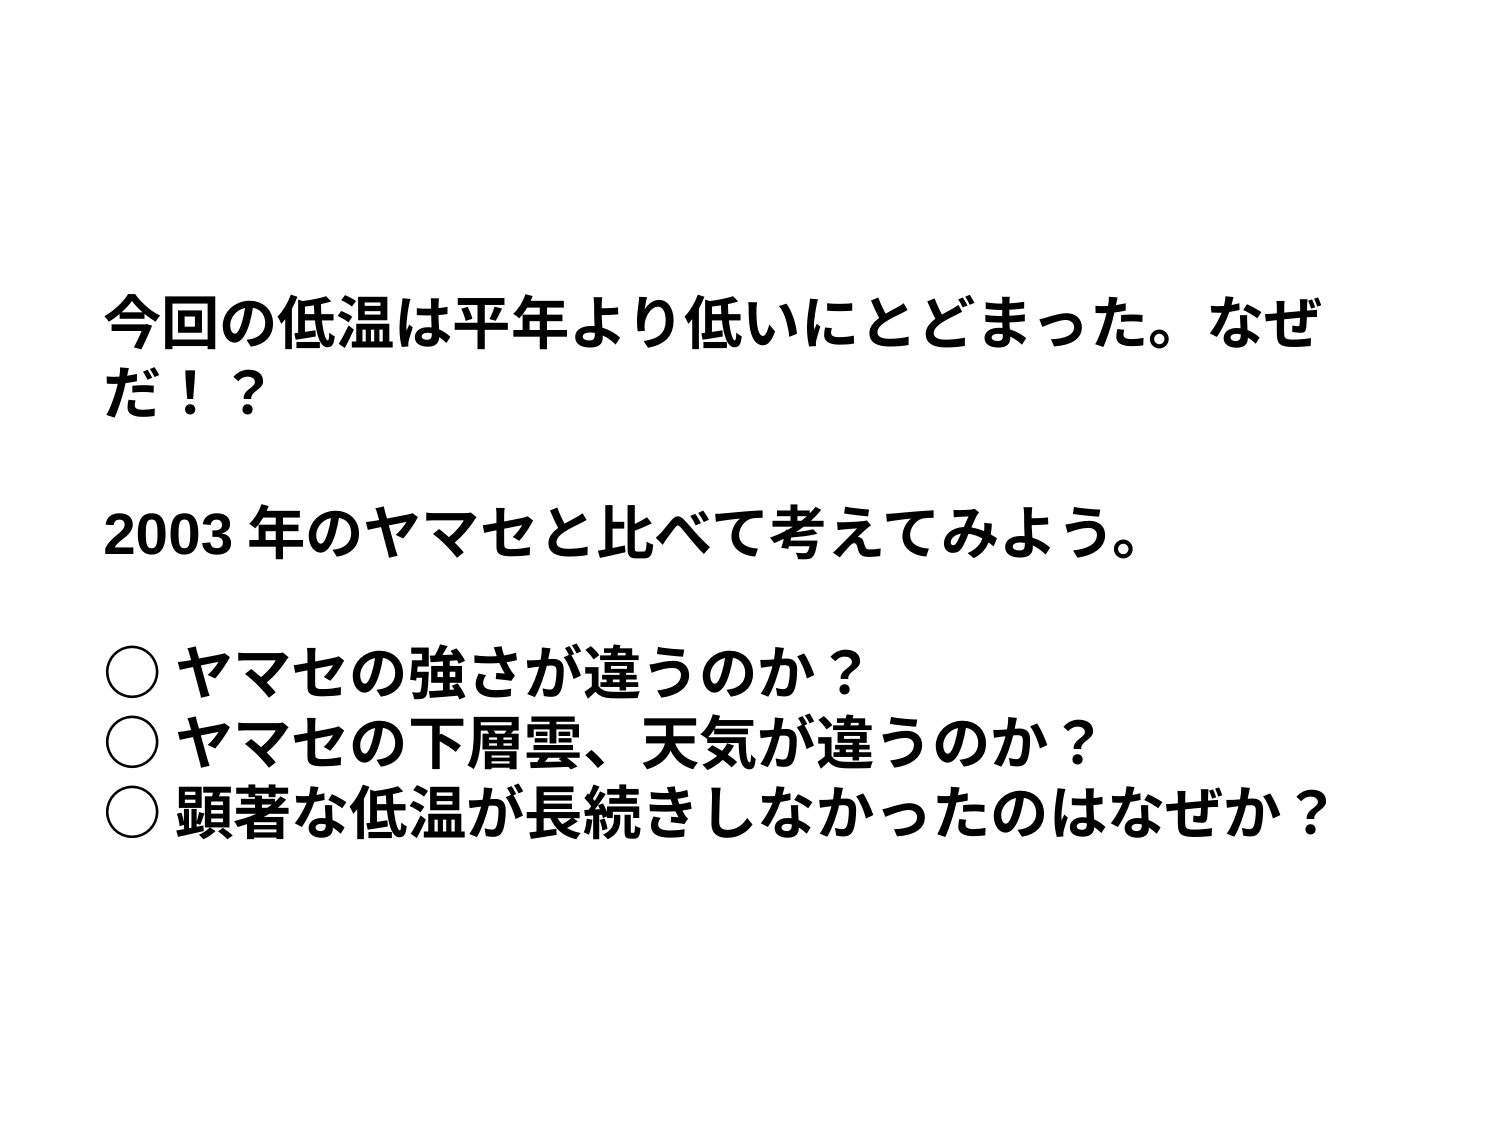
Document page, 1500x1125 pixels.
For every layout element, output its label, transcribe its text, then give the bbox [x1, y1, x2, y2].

text_box 今回の低温は平年より低いにとどまった。なぜだ！？ 2003年のヤマセと比べて考えてみよう。 ○ヤマセの強さが違うのか？ ○ヤマセの下層雲、天気が違うのか？ ○顕著な低温が長続きしなかったのはなぜか？ [88, 278, 1436, 854]
